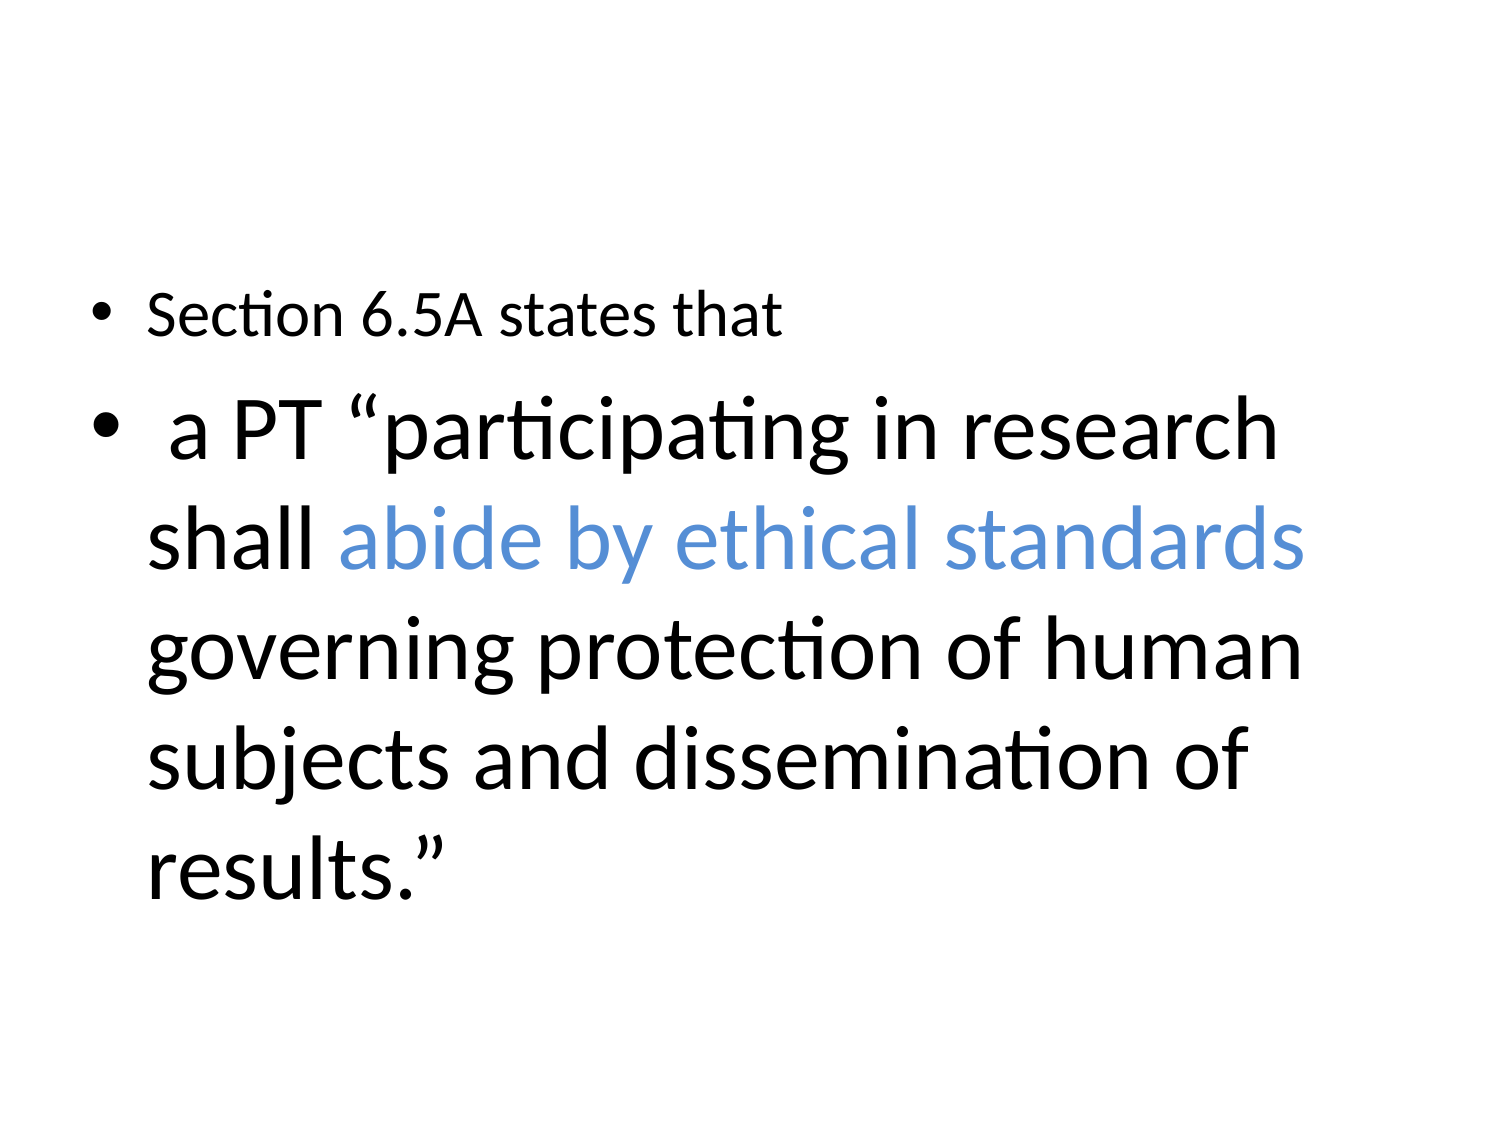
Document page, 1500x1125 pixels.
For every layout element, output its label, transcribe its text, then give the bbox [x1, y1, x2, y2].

list Section 6.5A states that a PT “participating in research shall abide by ethical standards governing protection of human subjects and dissemination of results.” [75, 262, 1425, 1005]
